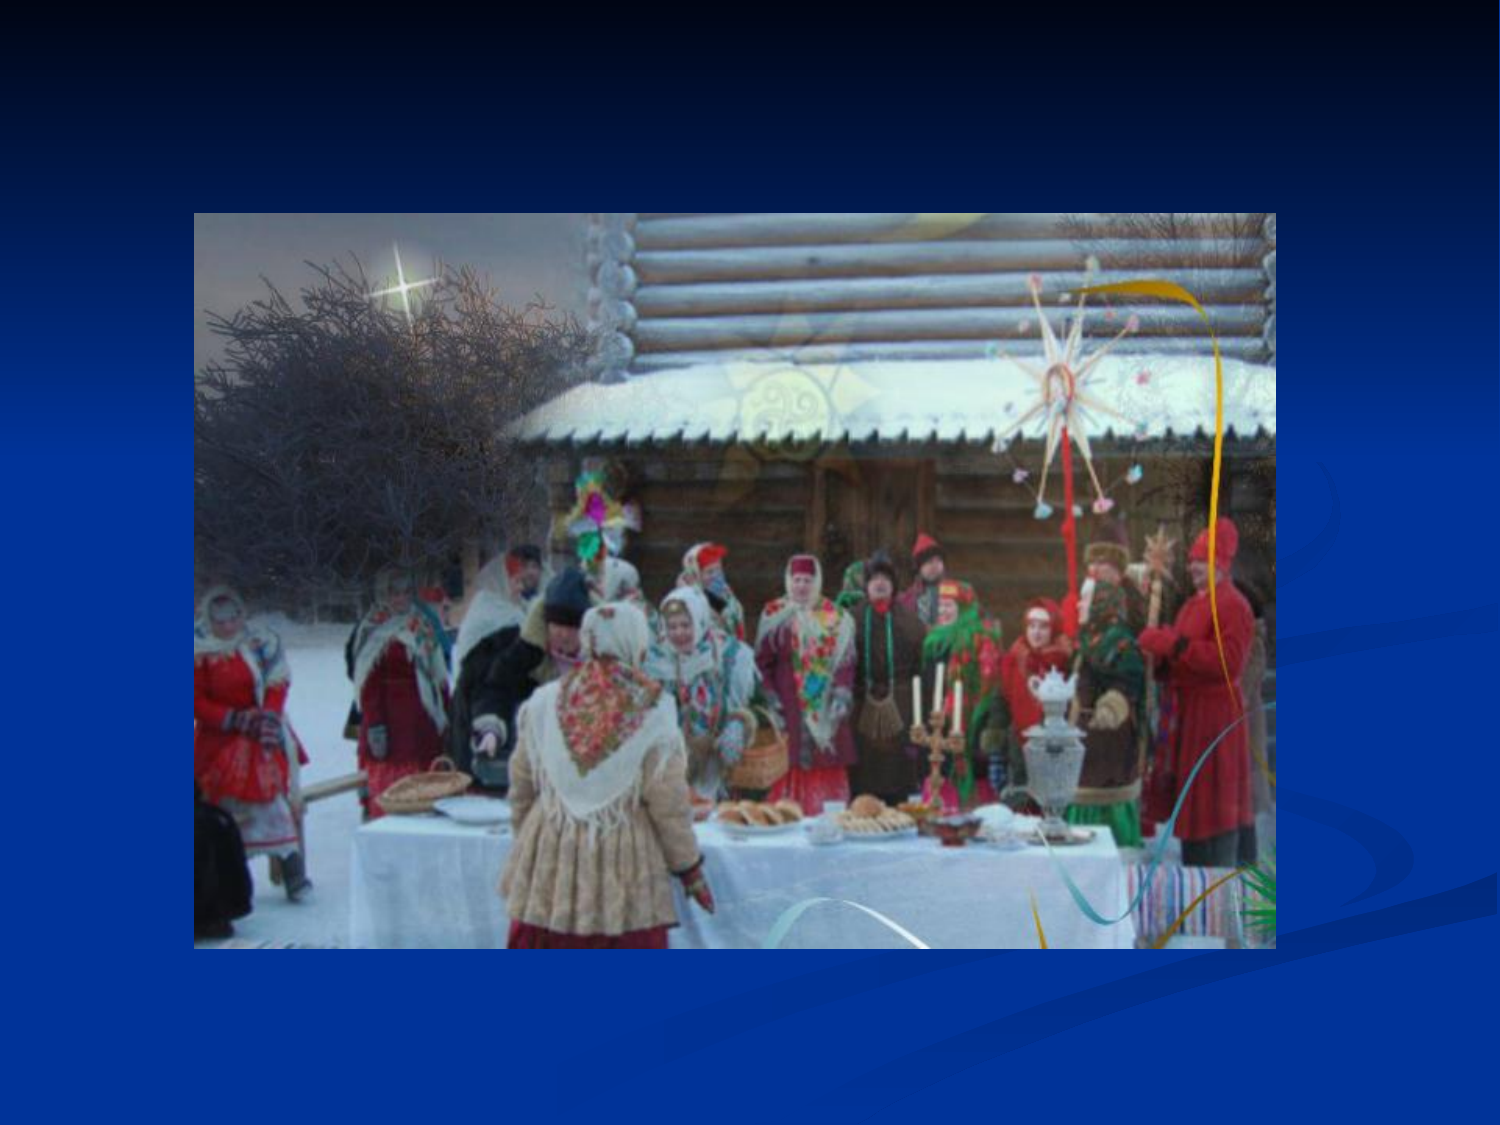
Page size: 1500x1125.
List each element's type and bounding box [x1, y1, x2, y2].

picture [194, 213, 1276, 949]
